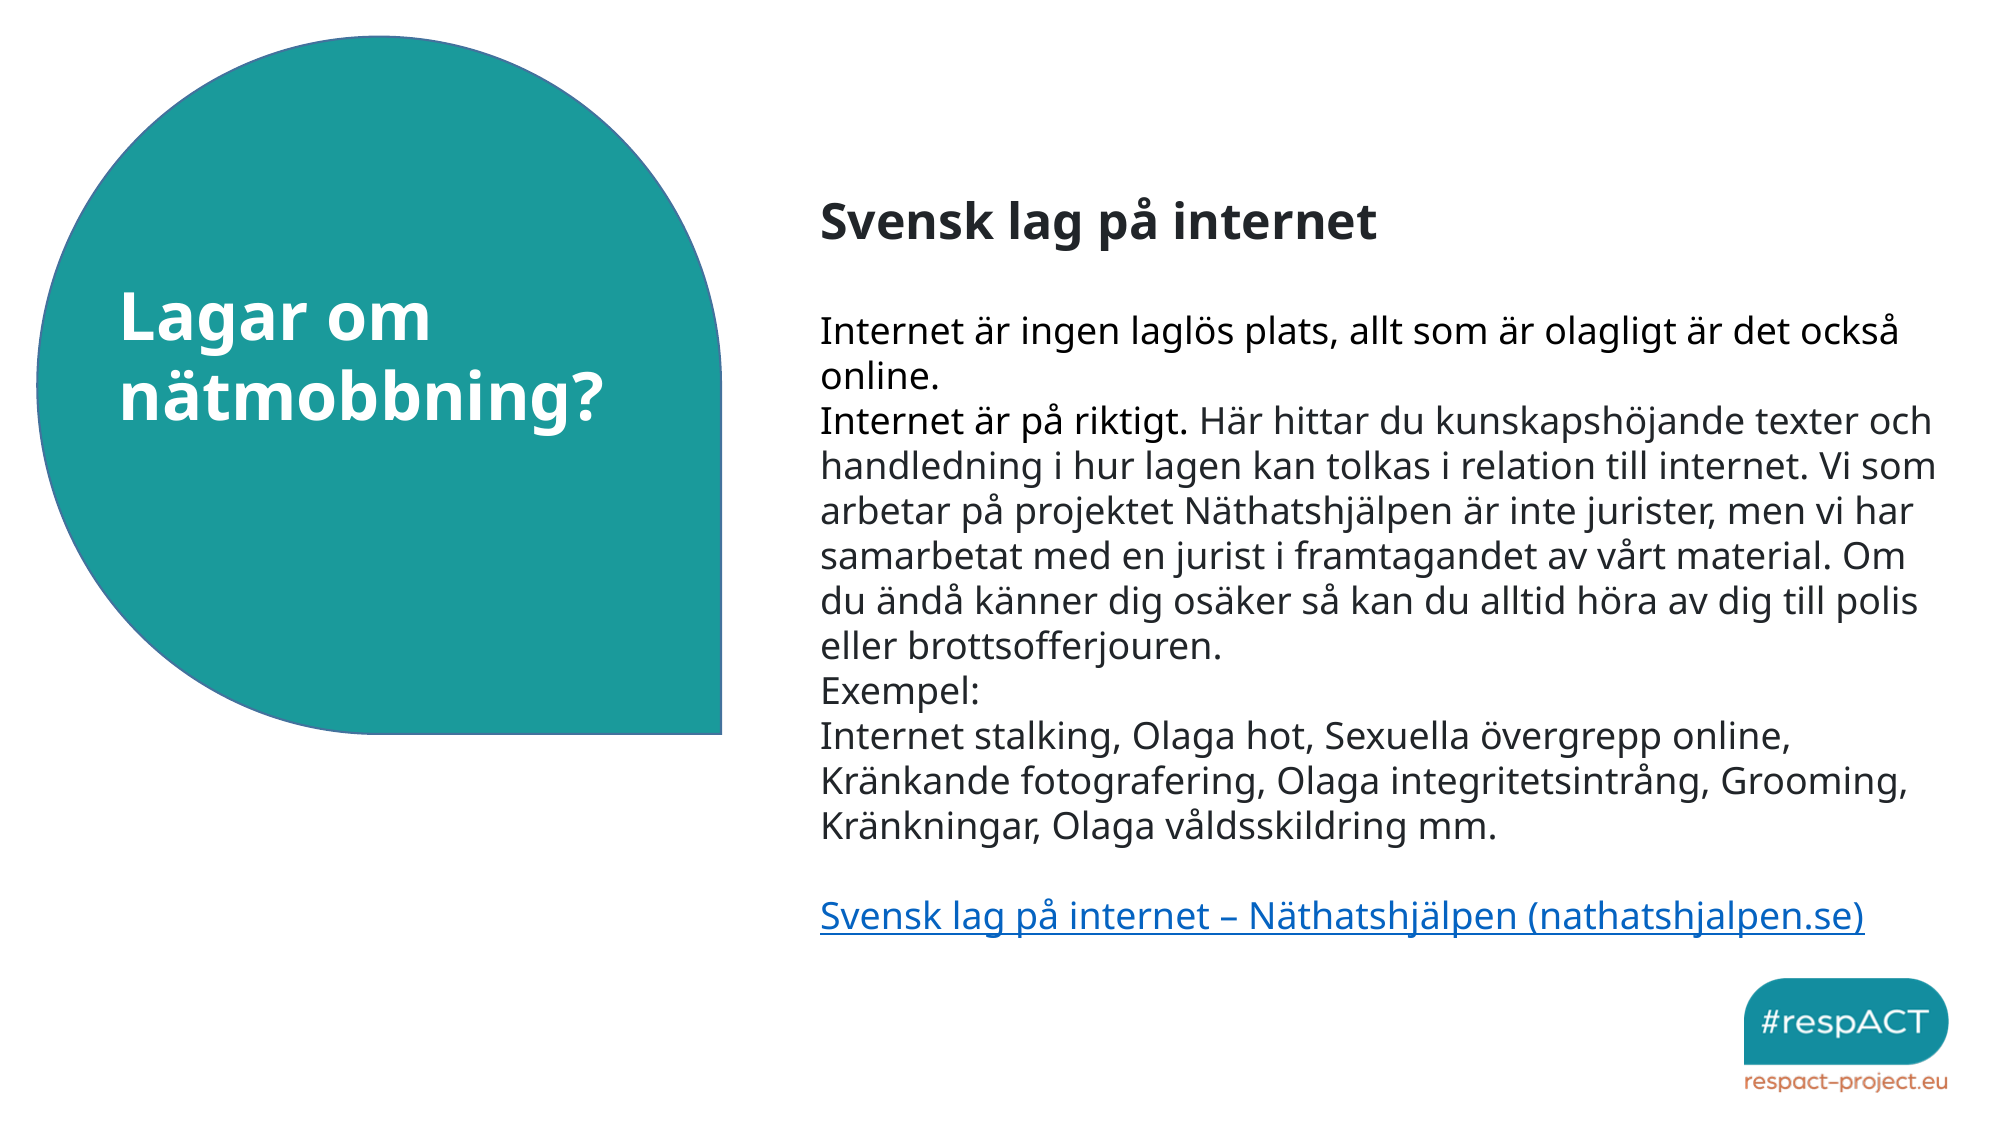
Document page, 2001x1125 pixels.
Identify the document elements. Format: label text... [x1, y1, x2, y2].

picture [1744, 978, 1949, 1093]
text_box Lagar om nätmobbning? [103, 266, 721, 442]
text_box Internet är ingen laglös plats, allt som är olagligt är det också online. Internet är på riktigt. Här hittar du kunskapshöjande texter och handledning i hur lagen kan tolkas i relation till internet. Vi som arbetar på projektet Näthatshjälpen är inte jurister, men vi har samarbetat med en jurist i framtagandet av vårt material. Om du ändå känner dig osäker så kan du alltid höra av dig till polis eller brottsofferjouren. Exempel: Internet stalking, Olaga hot, Sexuella övergrepp online, Kränkande fotografering, Olaga integritetsintrång, Grooming, Kränkningar, Olaga våldsskildring mm. Svensk lag på internet – Näthatshjälpen (nathatshjalpen.se) [805, 299, 1963, 951]
text_box Svensk lag på internet [805, 181, 1852, 257]
text_box [36, 35, 723, 735]
